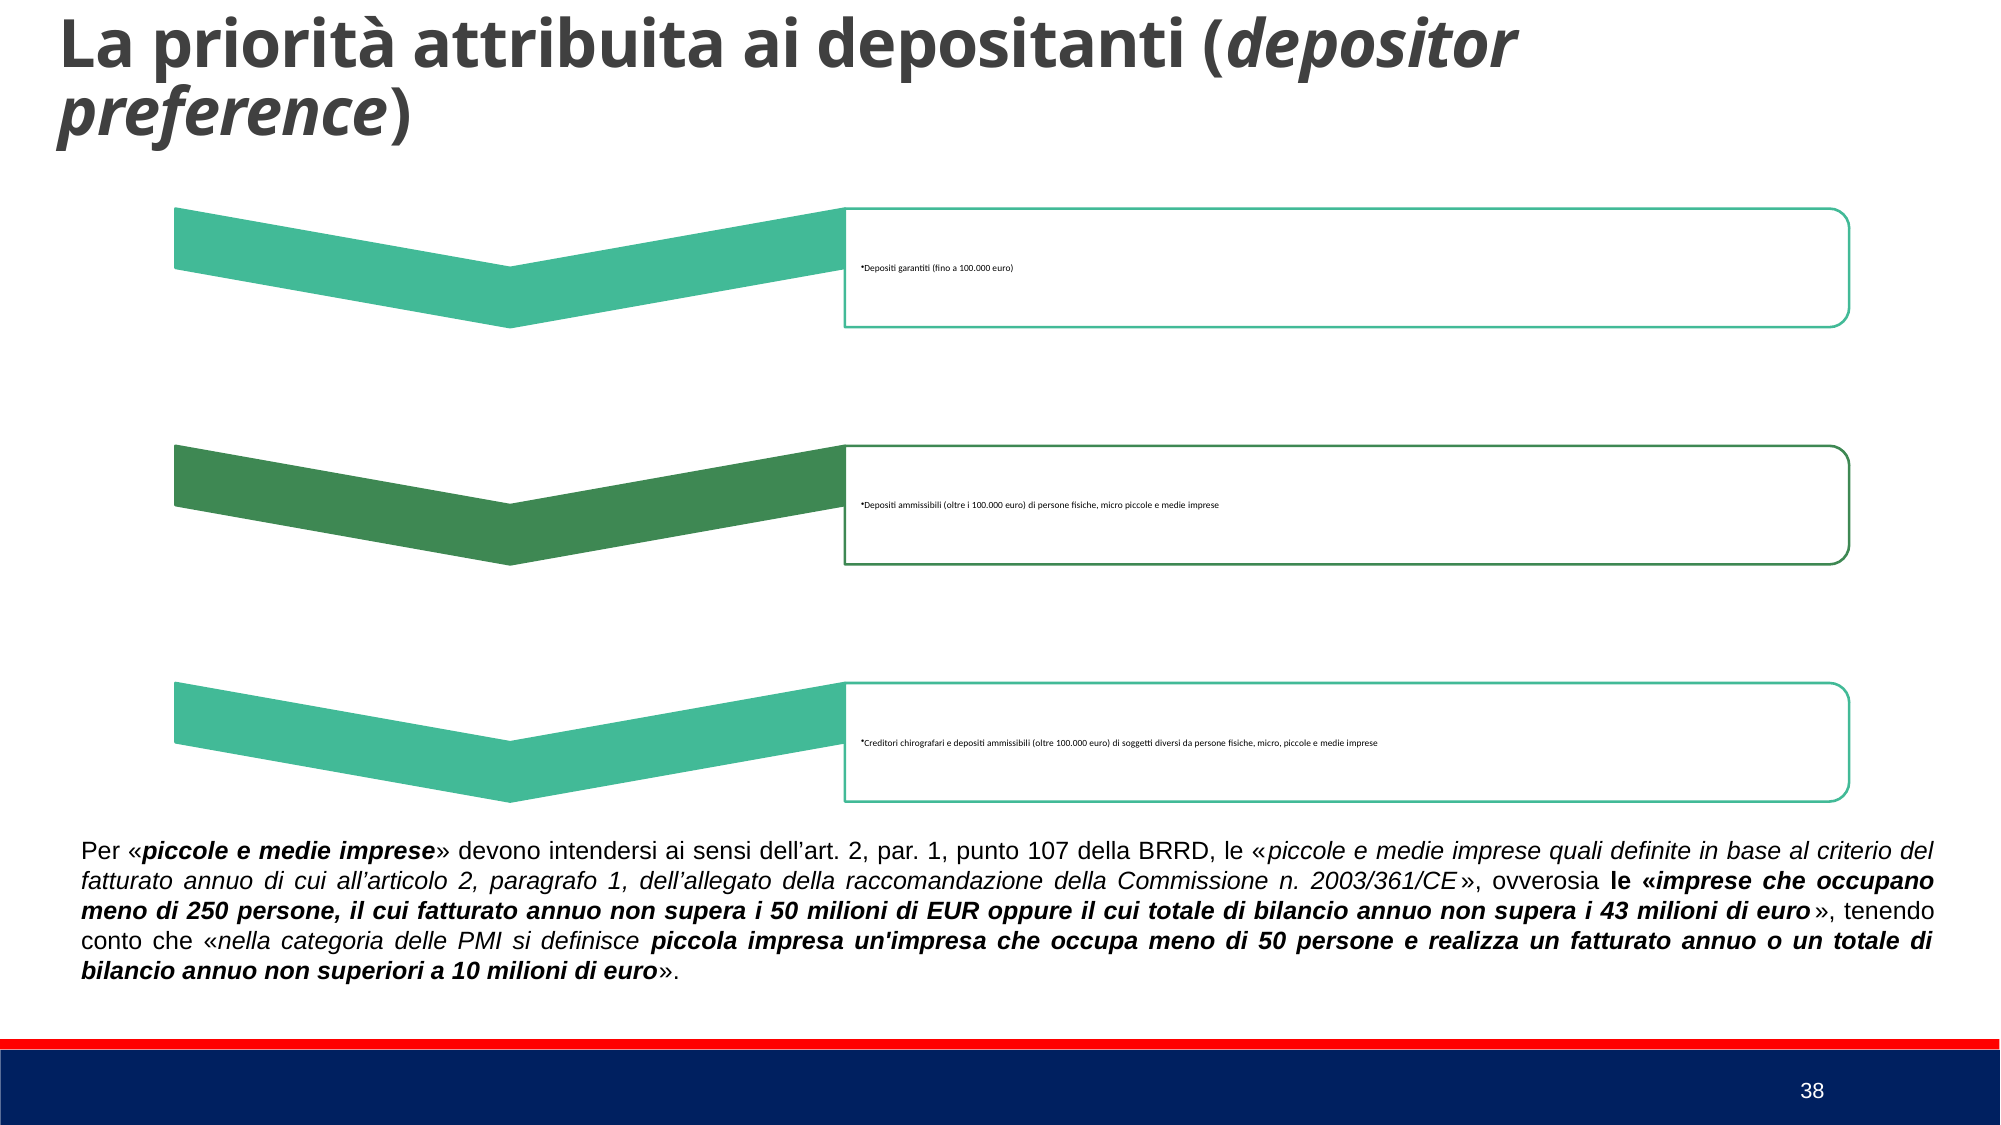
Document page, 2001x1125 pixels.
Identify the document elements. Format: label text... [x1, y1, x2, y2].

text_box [174, 208, 1850, 803]
text_box Per «piccole e medie imprese» devono intendersi ai sensi dell’art. 2, par. 1, punto 107 della BRRD, le «piccole e medie imprese quali definite in base al criterio del fatturato annuo di cui all’articolo 2, paragrafo 1, dell’allegato della raccomandazione della Commissione n. 2003/361/CE», ovverosia le «imprese che occupano meno di 250 persone, il cui fatturato annuo non supera i 50 milioni di EUR oppure il cui totale di bilancio annuo non supera i 43 milioni di euro», tenendo conto che «nella categoria delle PMI si definisce piccola impresa un'impresa che occupa meno di 50 persone e realizza un fatturato annuo o un totale di bilancio annuo non superiori a 10 milioni di euro». [66, 827, 1950, 992]
title La priorità attribuita ai depositanti (depositor preference) [44, 5, 1844, 152]
slide_number 38 [1624, 1059, 1840, 1120]
